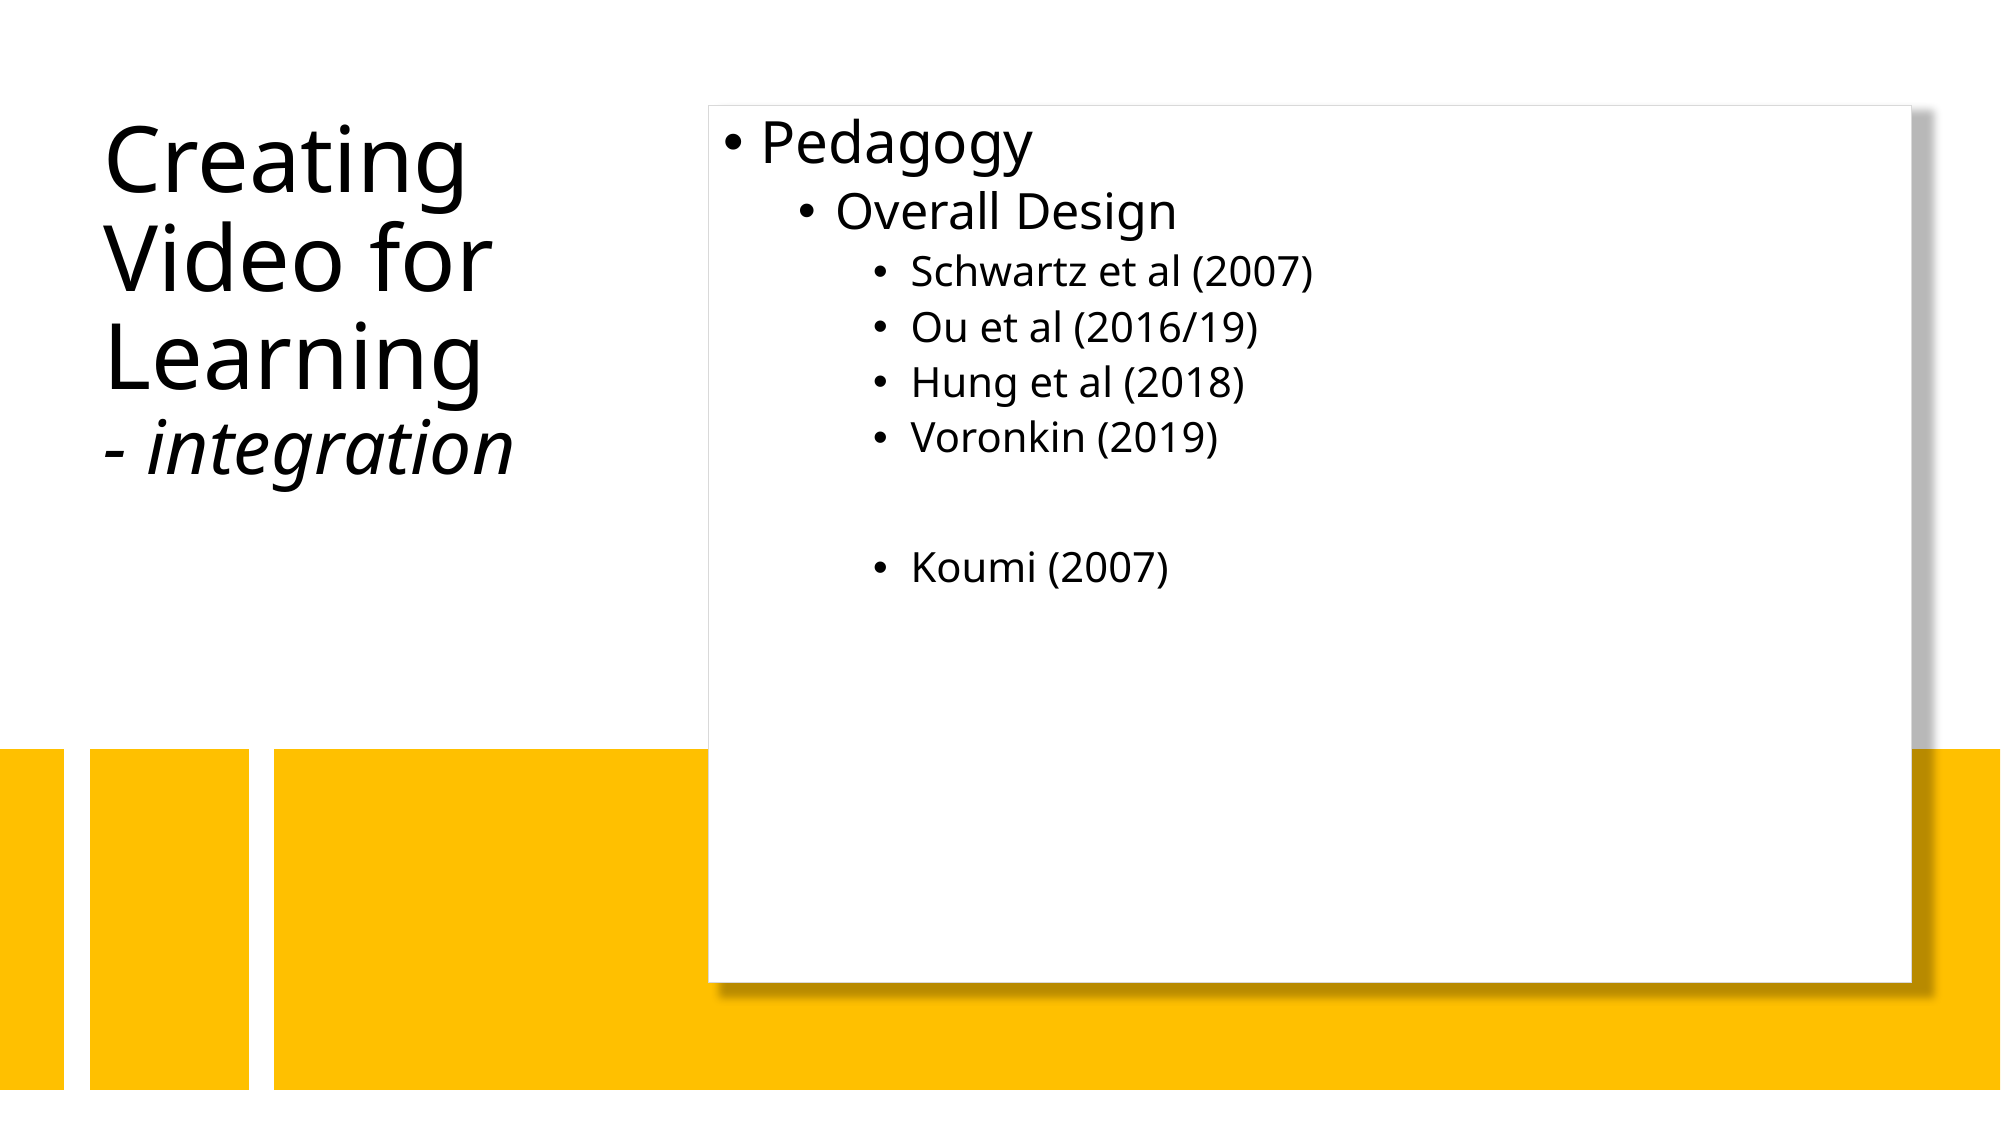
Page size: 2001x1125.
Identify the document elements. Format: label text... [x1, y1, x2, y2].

title Creating Video for Learning - integration [88, 105, 591, 576]
list Pedagogy Overall Design Schwartz et al (2007) Ou et al (2016/19) Hung et al (2018) Voronkin (2019) Koumi (2007) [708, 105, 1912, 983]
